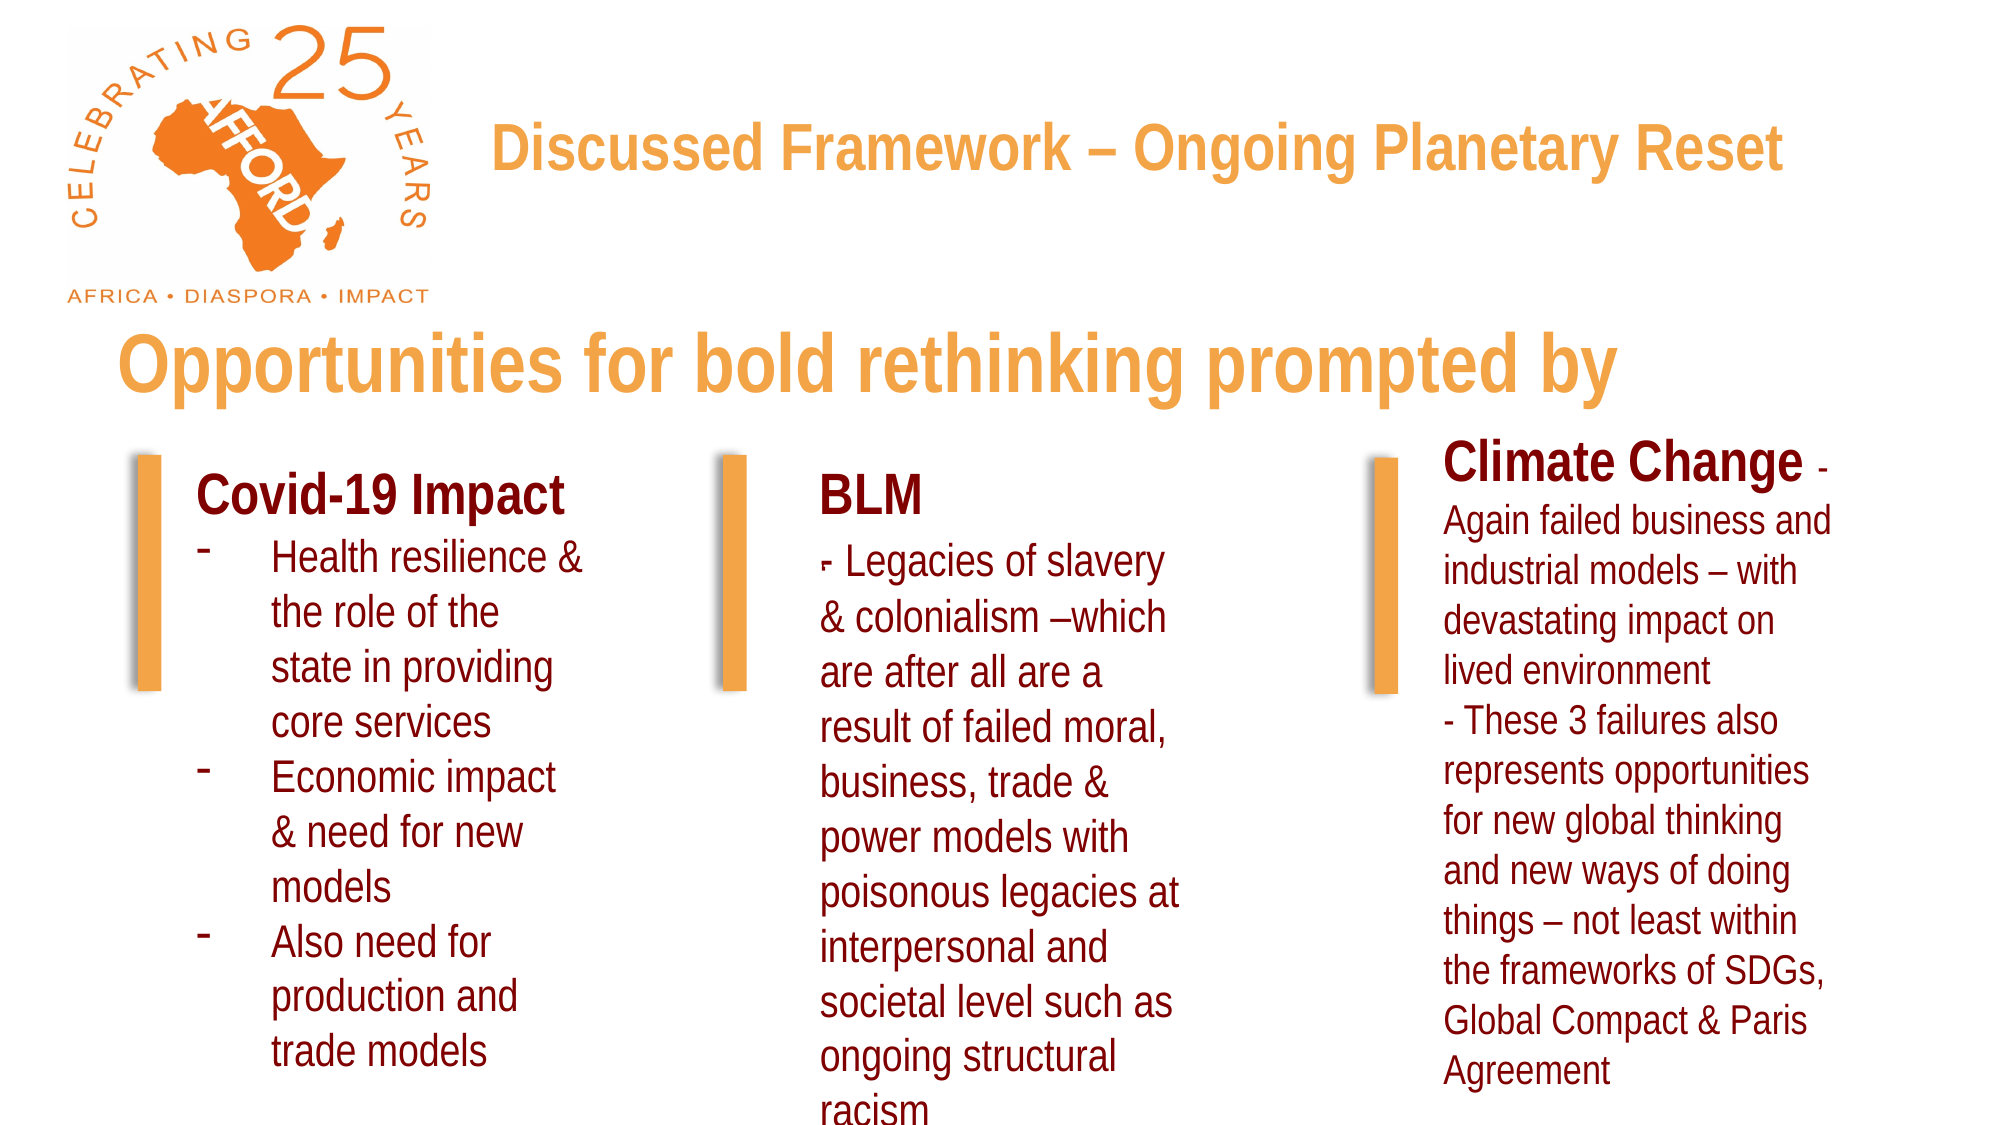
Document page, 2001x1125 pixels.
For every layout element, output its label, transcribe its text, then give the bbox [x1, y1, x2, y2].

text_box [1374, 457, 1399, 695]
text_box Discussed Framework – Ongoing Planetary Reset [452, 105, 1841, 232]
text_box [804, 448, 1246, 1125]
text_box [137, 454, 162, 692]
text_box [722, 454, 748, 692]
text_box Opportunities for bold rethinking prompted by [102, 312, 1706, 439]
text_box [181, 448, 623, 1125]
picture [66, 25, 430, 303]
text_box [1428, 415, 1863, 1125]
